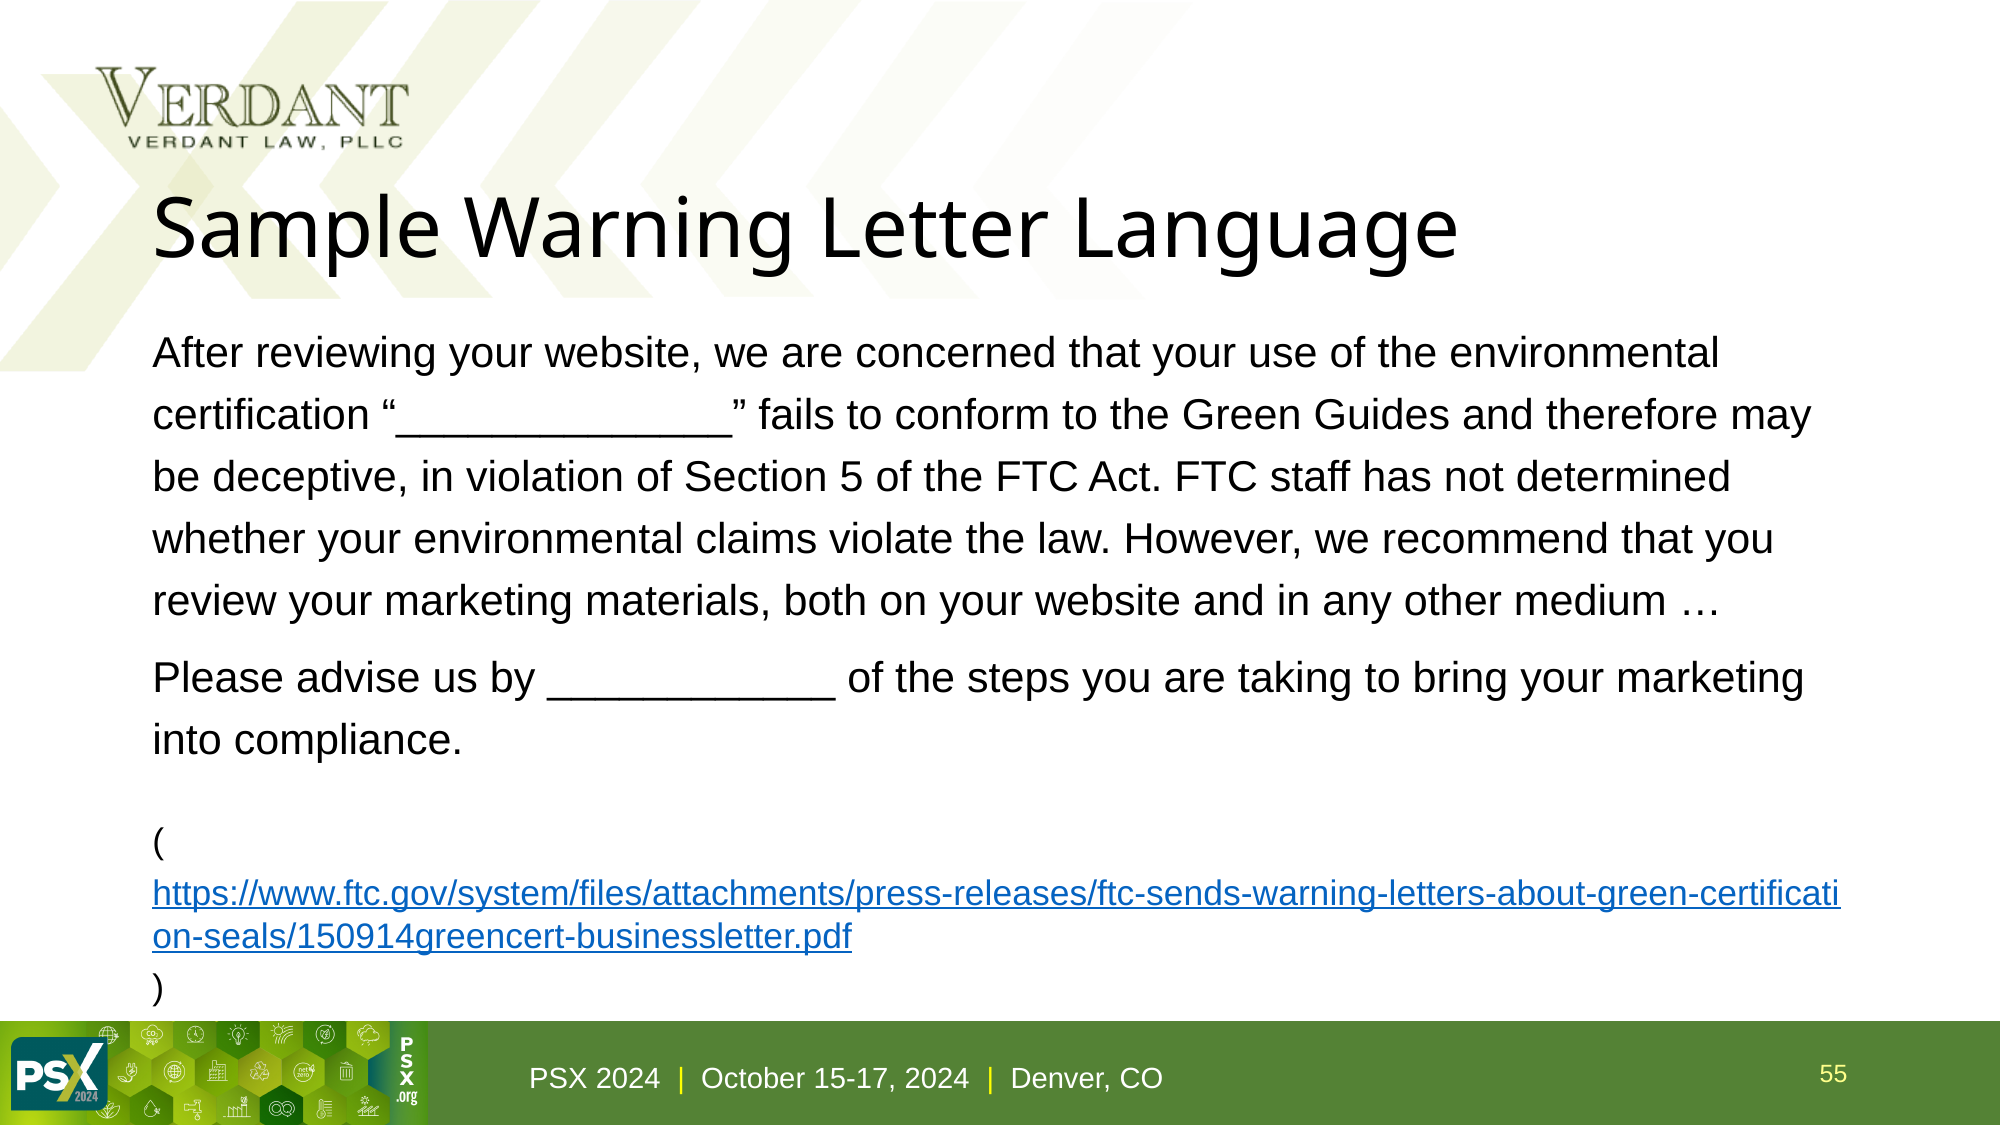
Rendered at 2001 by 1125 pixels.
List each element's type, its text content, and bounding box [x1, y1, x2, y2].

list After reviewing your website, we are concerned that your use of the environmental certification “______________” fails to conform to the Green Guides and therefore may be deceptive, in violation of Section 5 of the FTC Act. FTC staff has not determined whether your environmental claims violate the law. However, we recommend that you review your marketing materials, both on your website and in any other medium … Please advise us by ____________ of the steps you are taking to bring your marketing into compliance. (https://www.ftc.gov/system/files/attachments/press-releases/ftc-sends-warning-letters-about-green-certification-seals/150914greencert-businessletter.pdf) [137, 306, 1863, 1021]
picture [0, 1021, 428, 1125]
title Sample Warning Letter Language [137, 121, 1863, 306]
slide_number 55 [1412, 1042, 1863, 1103]
picture [0, 0, 1194, 372]
